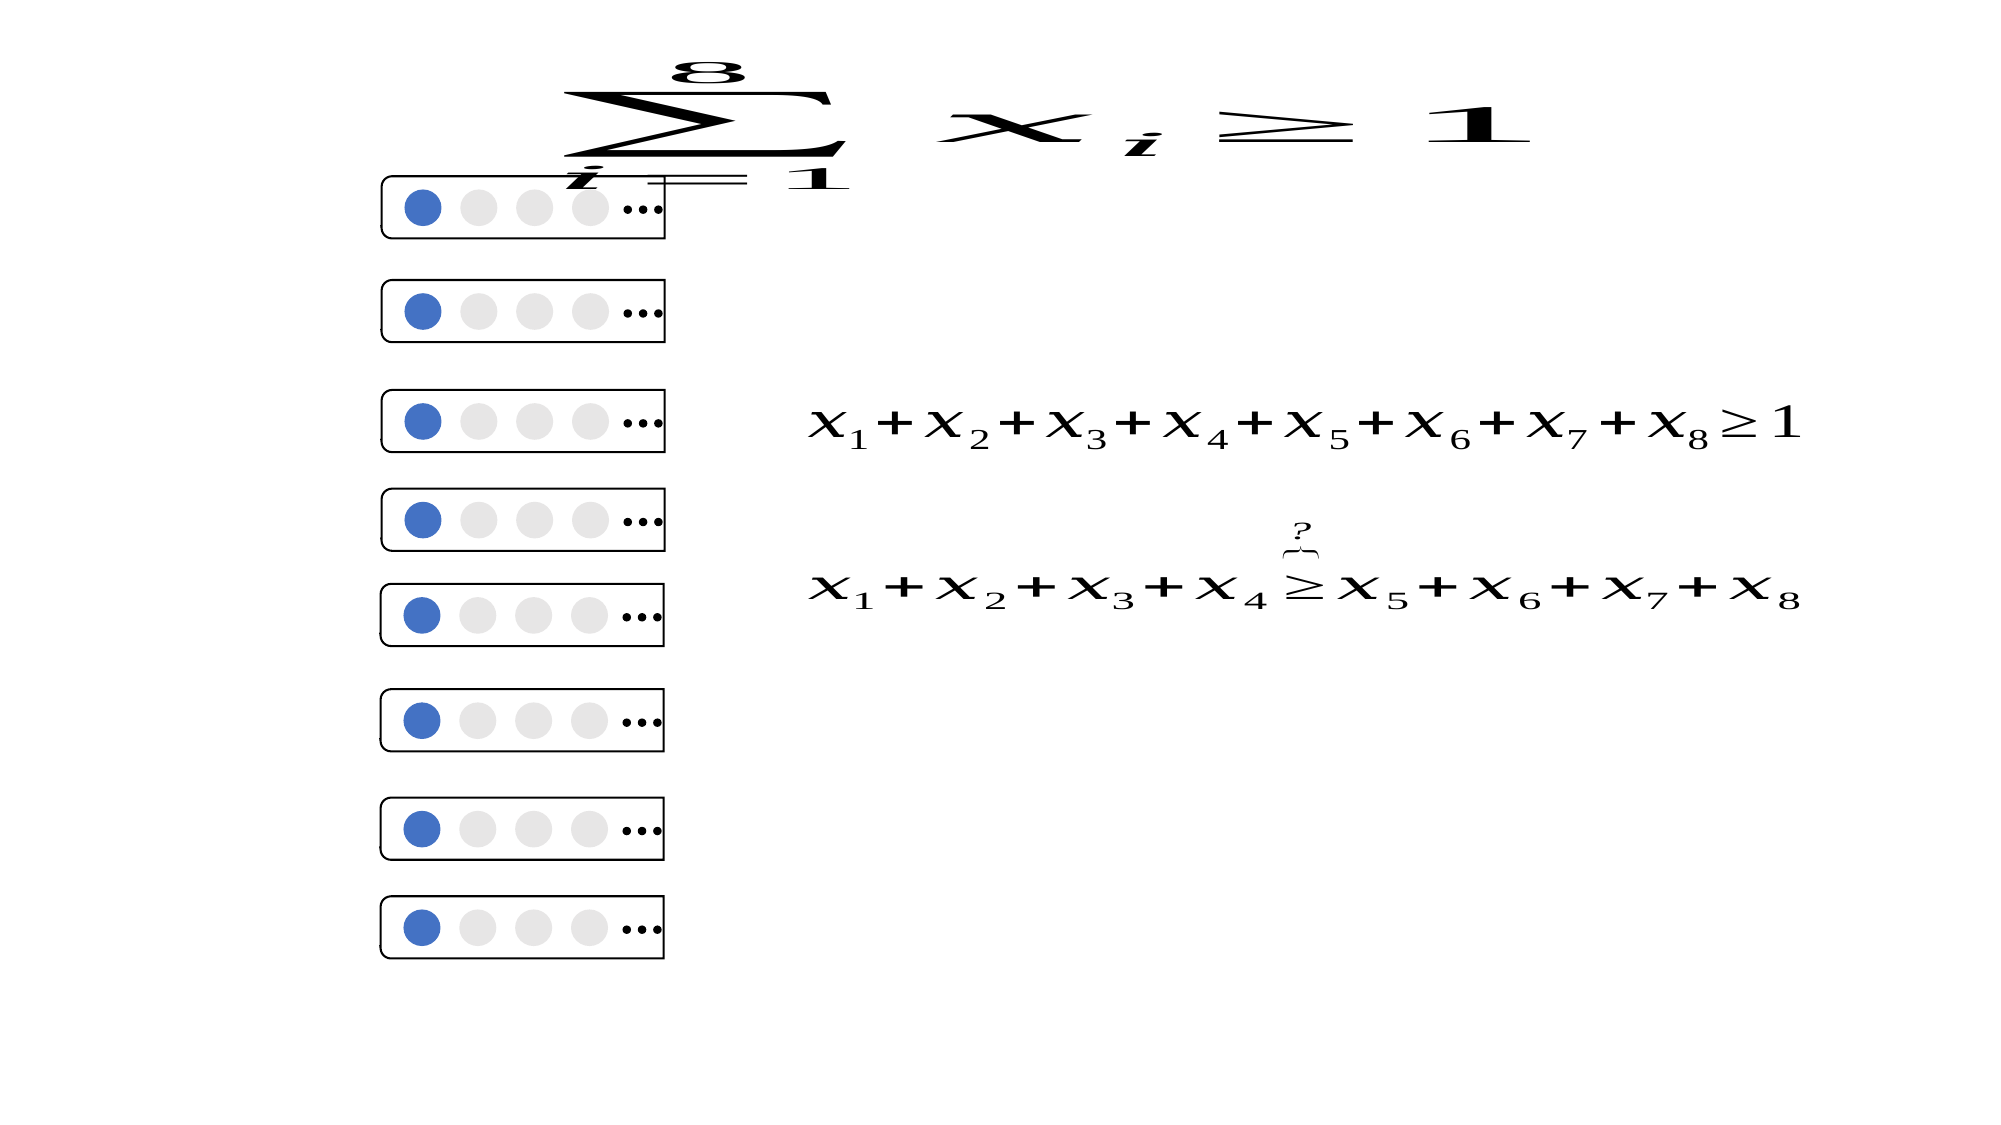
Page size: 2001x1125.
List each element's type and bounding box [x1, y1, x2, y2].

text_box [245, 168, 802, 966]
